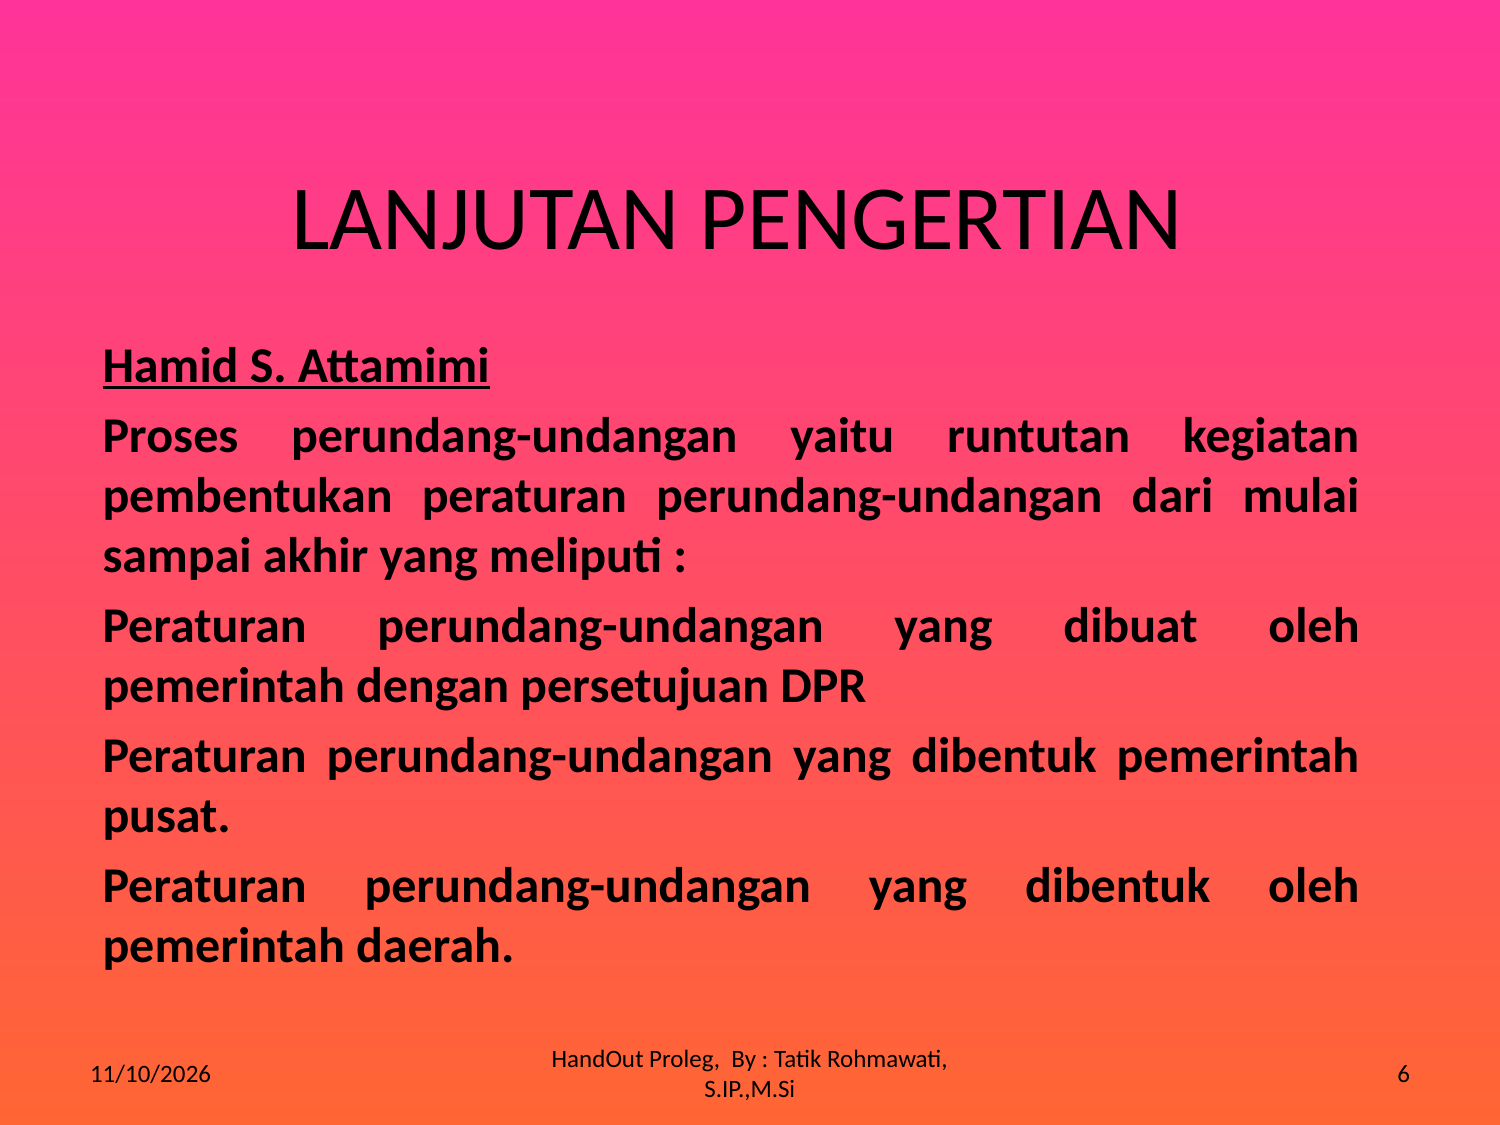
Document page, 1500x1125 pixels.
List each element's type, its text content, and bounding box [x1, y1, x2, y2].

slide_number 6 [1074, 1042, 1425, 1103]
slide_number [75, 1042, 425, 1103]
subtitle Hamid S. Attamimi Proses perundang-undangan yaitu runtutan kegiatan pembentukan peraturan perundang-undangan dari mulai sampai akhir yang meliputi : Peraturan perundang-undangan yang dibuat oleh pemerintah dengan persetujuan DPR Peraturan perundang-undangan yang dibentuk pemerintah pusat. Peraturan perundang-undangan yang dibentuk oleh pemerintah daerah. [87, 324, 1375, 1000]
footer HandOut Proleg, By : Tatik Rohmawati, S.IP.,M.Si [512, 1042, 988, 1103]
title LANJUTAN PENGERTIAN [99, 125, 1375, 300]
